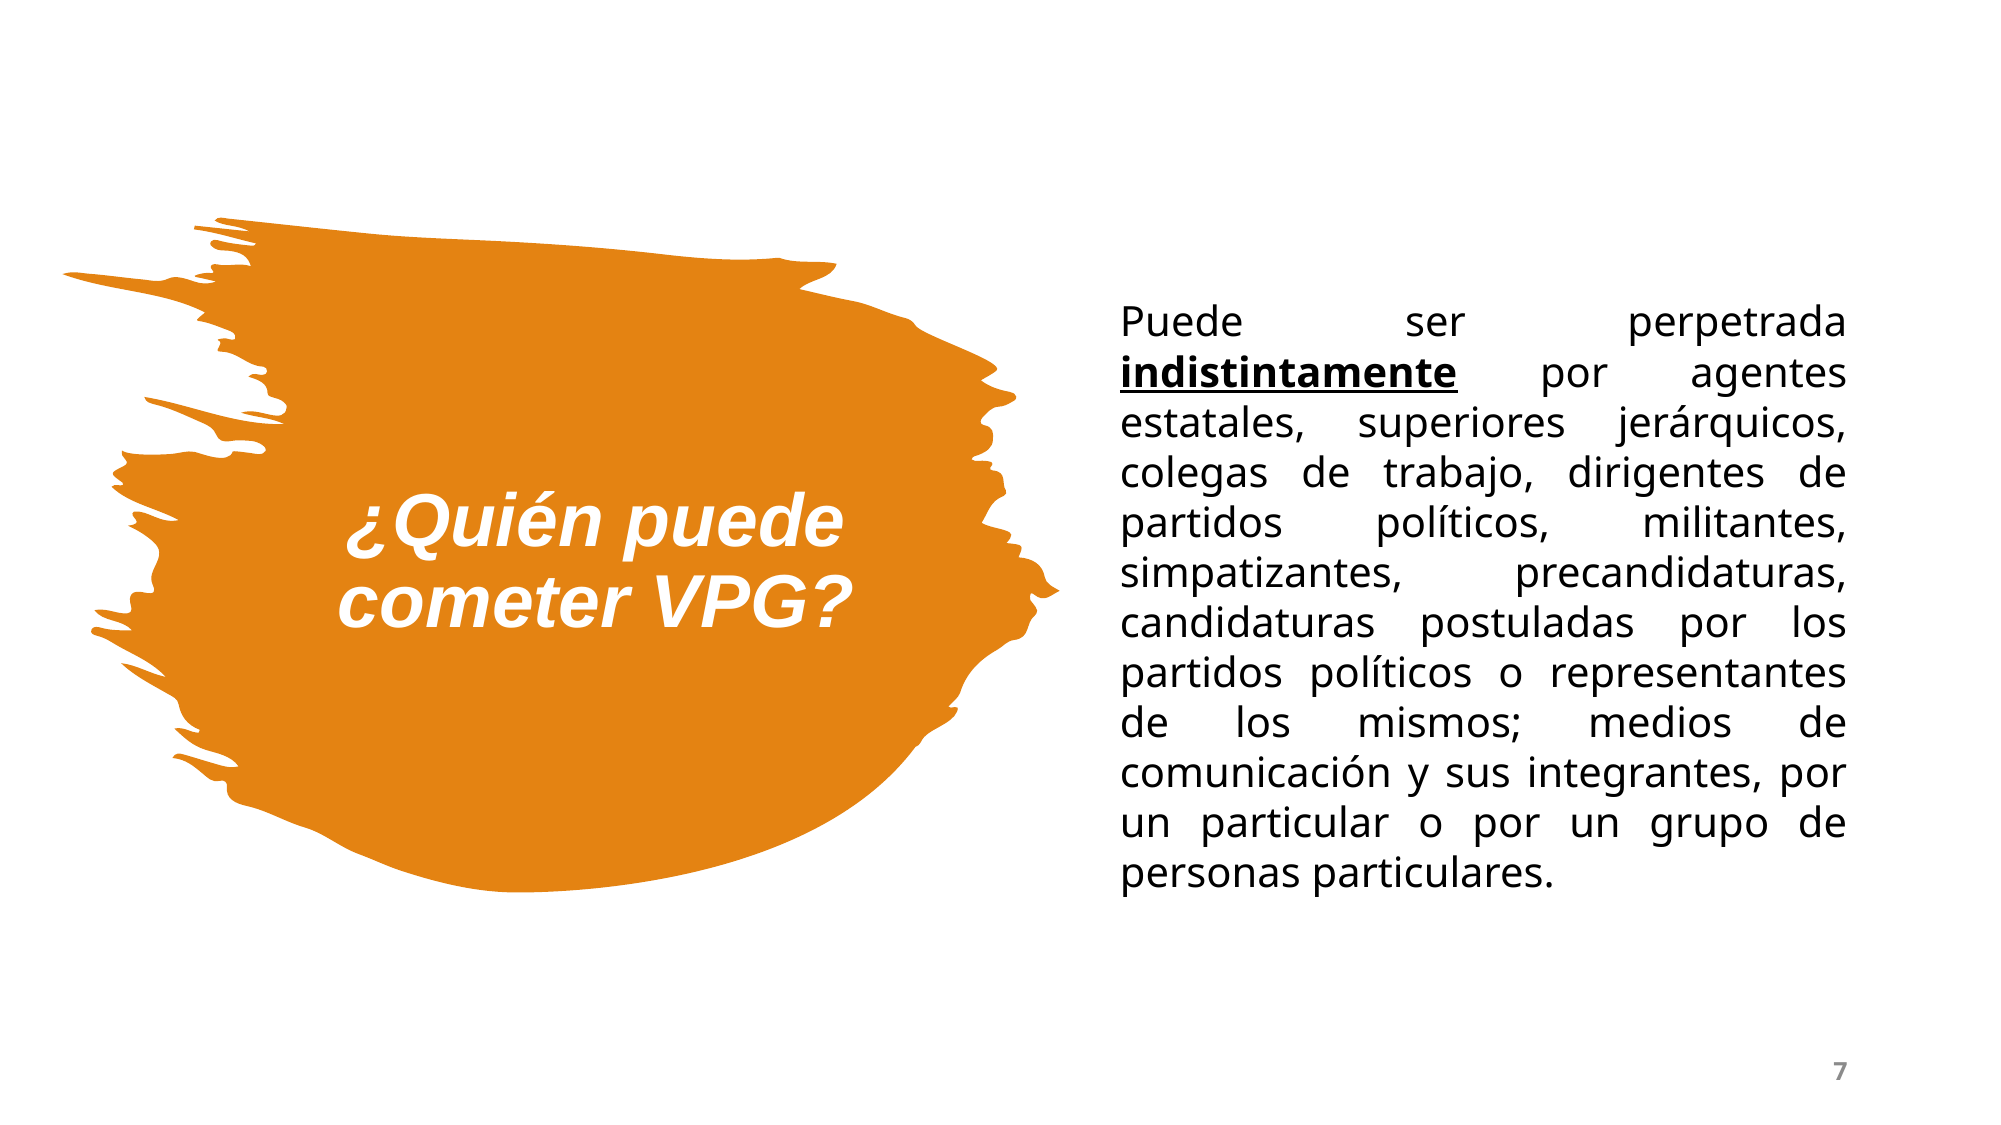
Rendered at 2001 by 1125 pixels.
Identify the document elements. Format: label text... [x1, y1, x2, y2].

list Puede ser perpetrada indistintamente por agentes estatales, superiores jerárquicos, colegas de trabajo, dirigentes de partidos políticos, militantes, simpatizantes, precandidaturas, candidaturas postuladas por los partidos políticos o representantes de los mismos; medios de comunicación y sus integrantes, por un particular o por un grupo de personas particulares. [1104, 116, 1863, 1009]
slide_number 7 [1412, 1042, 1863, 1103]
title ¿Quién puede cometer VPG? [290, 367, 903, 758]
